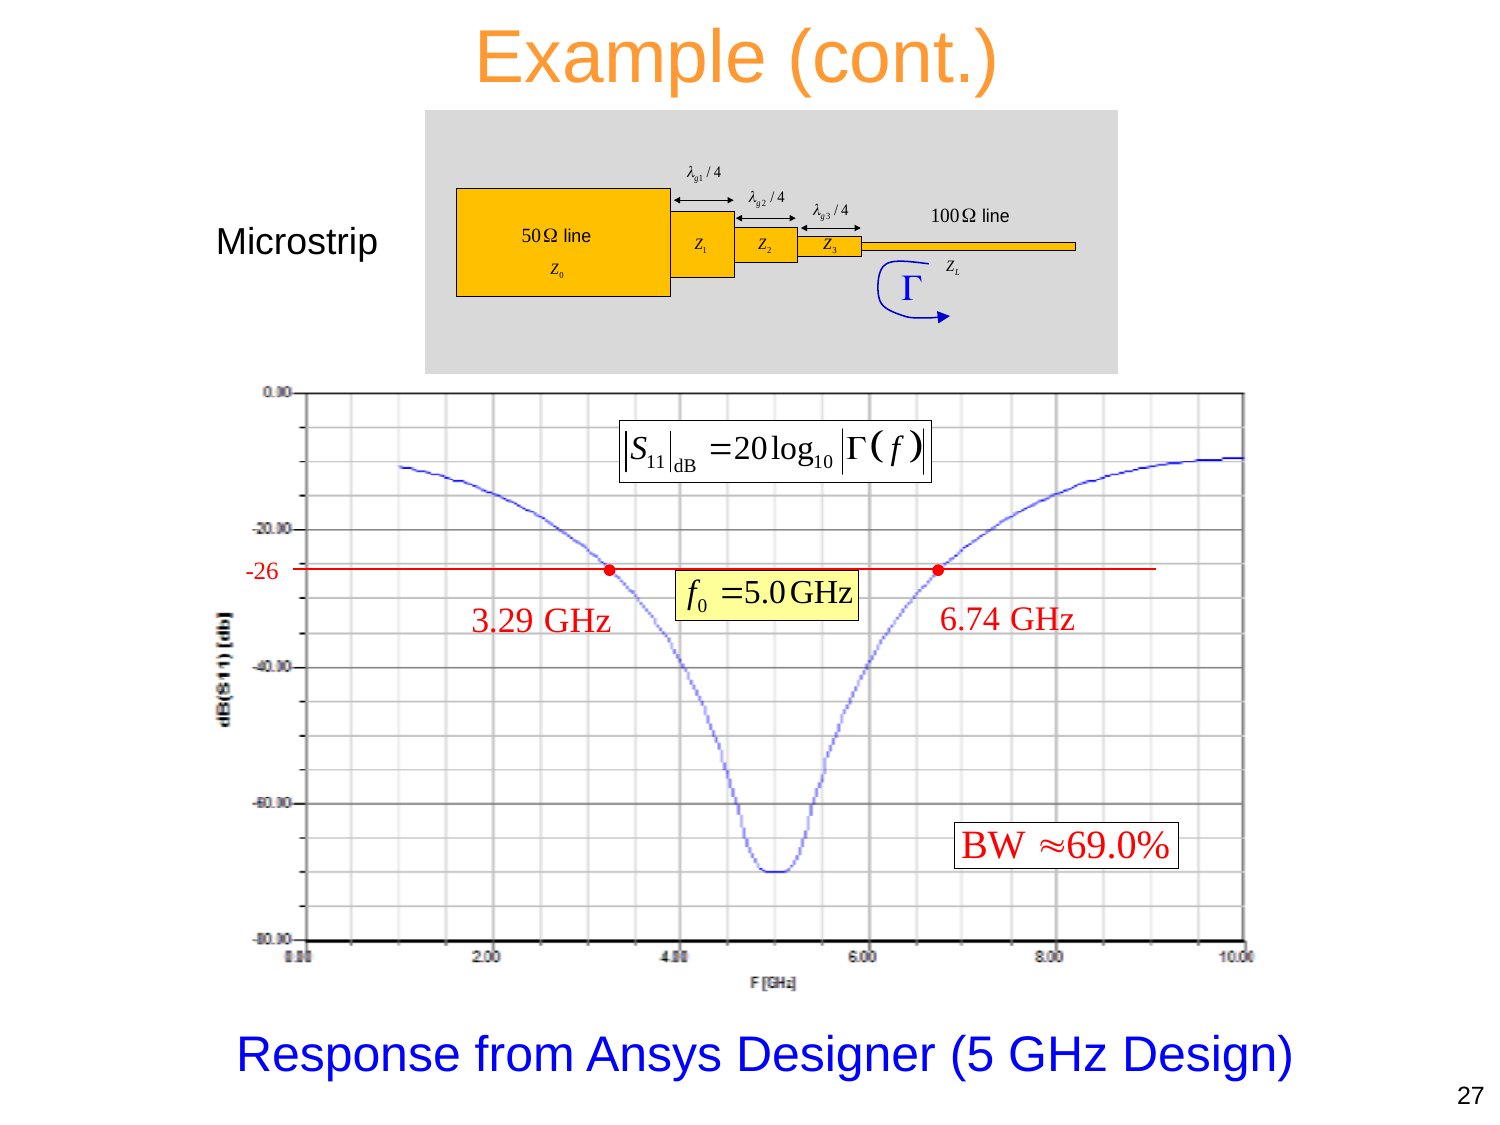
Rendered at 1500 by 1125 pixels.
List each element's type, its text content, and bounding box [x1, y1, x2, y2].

text_box Example (cont.) [37, 0, 1438, 105]
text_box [423, 108, 1119, 375]
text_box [675, 569, 859, 621]
slide_number 27 [1149, 1065, 1500, 1125]
text_box Microstrip [201, 209, 394, 270]
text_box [155, 368, 1269, 1007]
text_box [619, 420, 932, 483]
text_box Response from Ansys Designer (5 GHz Design) [221, 1014, 1310, 1090]
